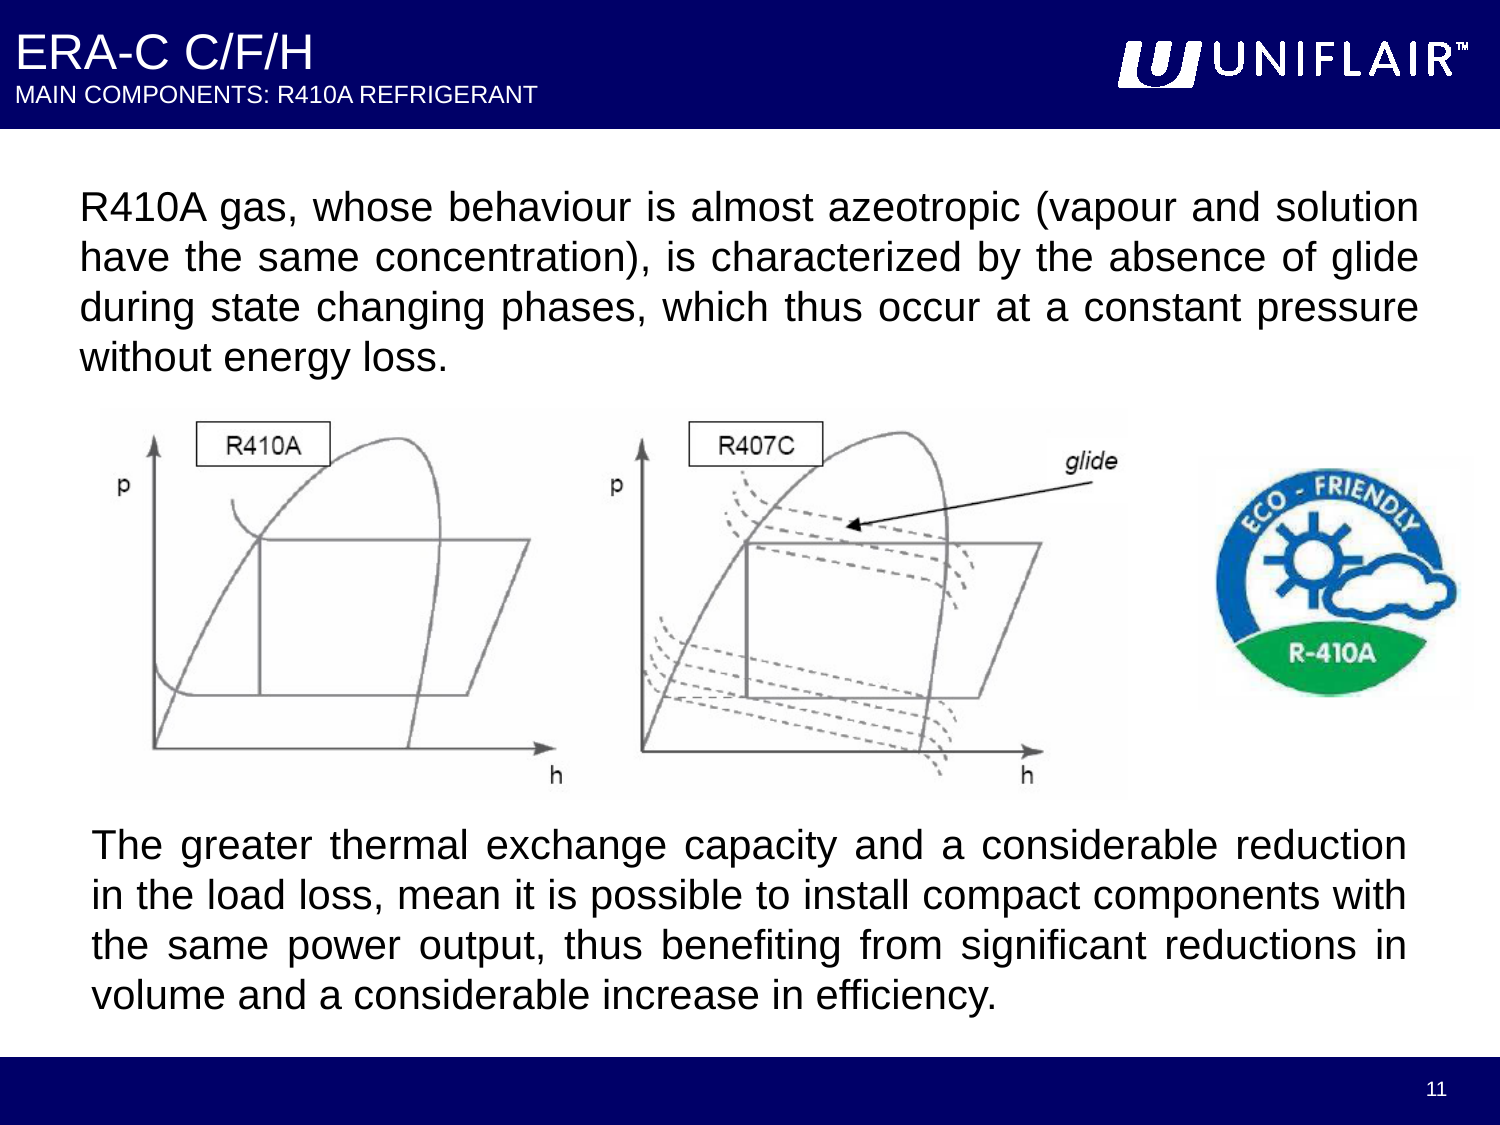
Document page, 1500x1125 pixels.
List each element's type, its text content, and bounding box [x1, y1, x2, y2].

picture [100, 408, 1129, 800]
picture [1198, 455, 1475, 710]
text_box The greater thermal exchange capacity and a considerable reduction in the load loss, mean it is possible to install compact components with the same power output, thus benefiting from significant reductions in volume and a considerable increase in efficiency. [76, 810, 1424, 1026]
text_box ERA-C C/F/H MAIN COMPONENTS: R410A REFRIGERANT [0, 11, 1075, 117]
text_box R410A gas, whose behaviour is almost azeotropic (vapour and solution have the same concentration), is characterized by the absence of glide during state changing phases, which thus occur at a constant pressure without energy loss. [64, 172, 1436, 388]
